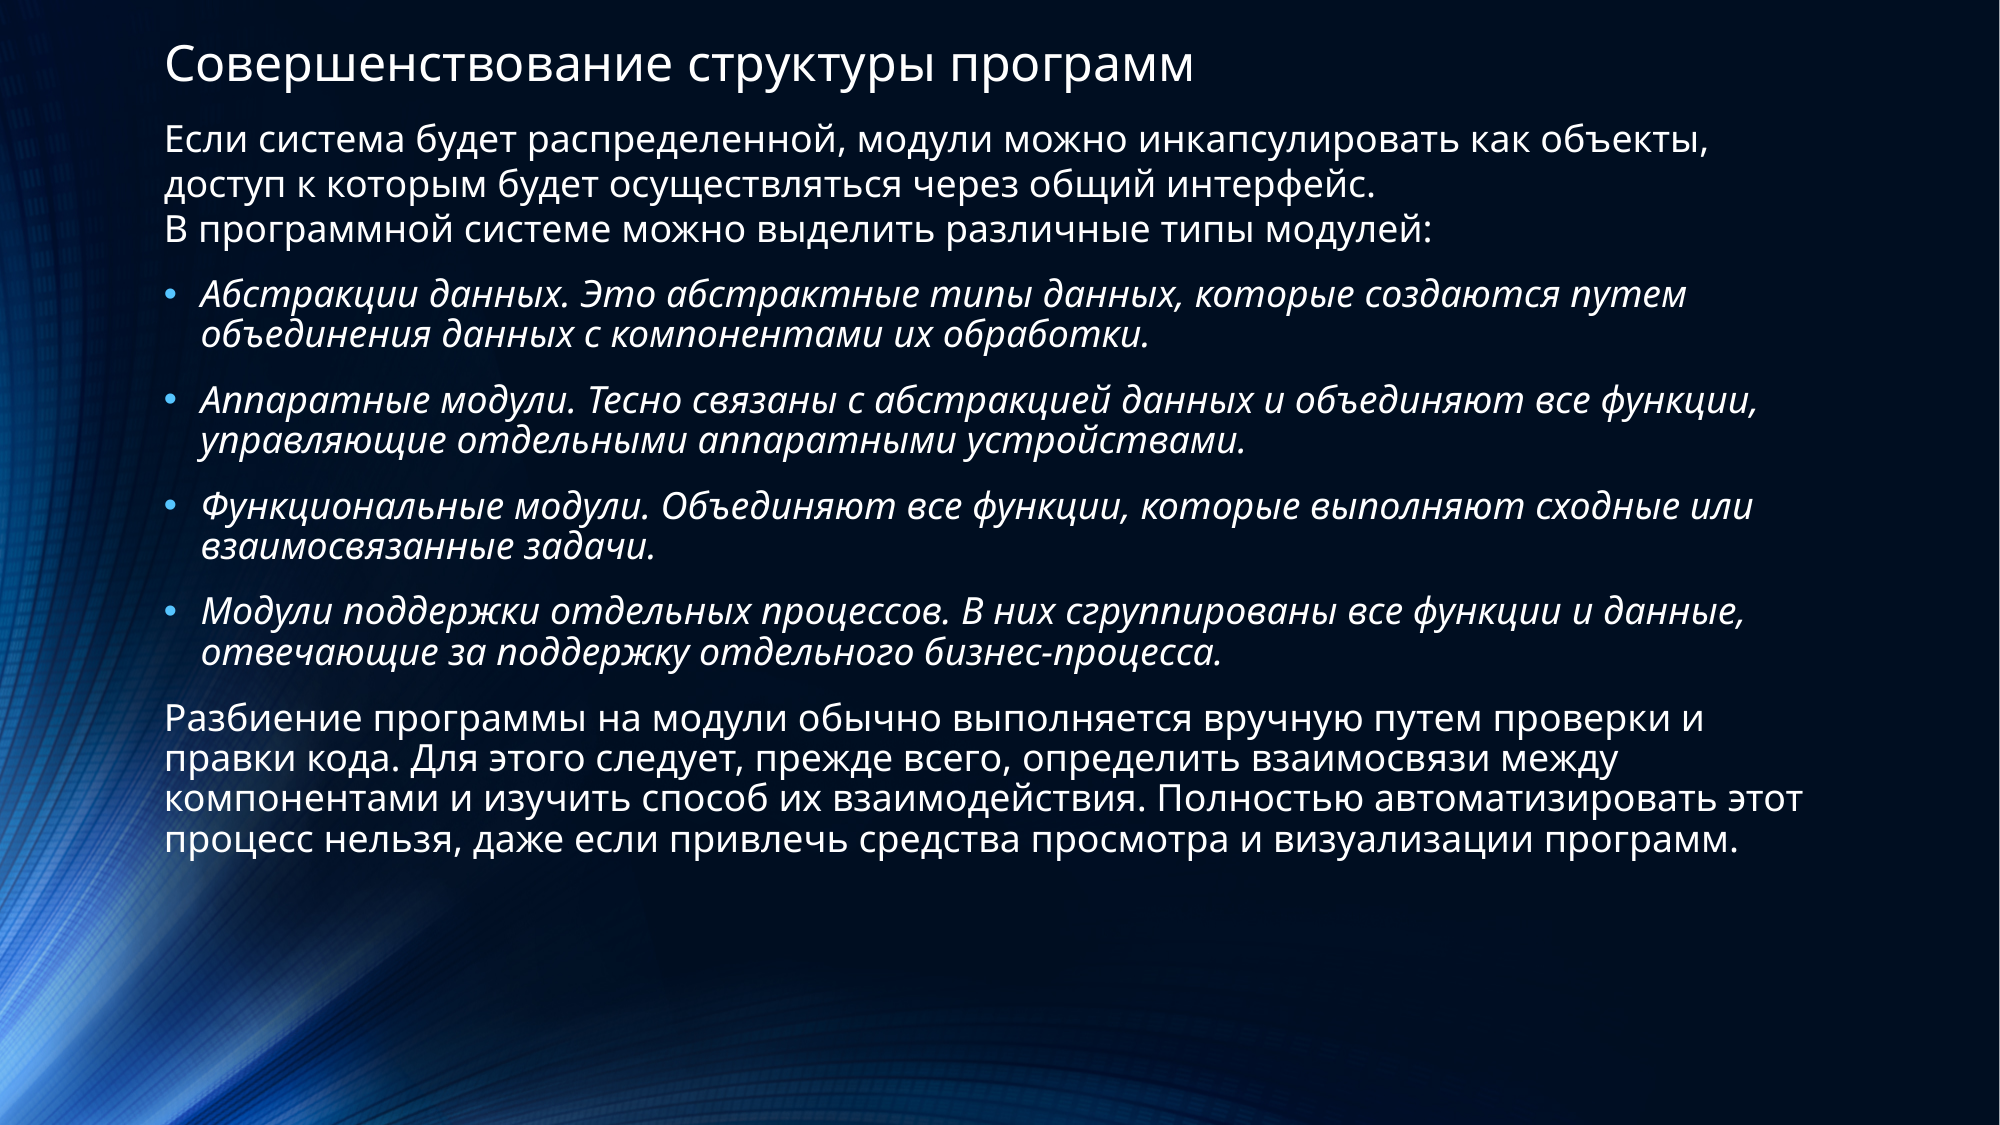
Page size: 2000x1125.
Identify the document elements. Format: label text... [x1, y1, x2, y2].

list Совершенствование структуры программ [149, 30, 1827, 107]
text_box Если система будет распределенной, модули можно инкапсулировать как объекты, доступ к которым будет осуществляться через общий интерфейс. В программной системе можно выделить различные типы модулей: Абстракции данных. Это абстрактные типы данных, которые создаются путем объединения данных с компонентами их обработки. Аппаратные модули. Тесно связаны с абстракцией данных и объединяют все функции, управляющие отдельными аппаратными устройствами. Функциональные модули. Объединяют все функции, которые выполняют сходные или взаимосвязанные задачи. Модули поддержки отдельных процессов. В них сгруппированы все функции и данные, отвечающие за поддержку отдельного бизнес-процесса. Разбиение программы на модули обычно выполняется вручную путем проверки и правки кода. Для этого следует, прежде всего, определить взаимосвязи между компонентами и изучить способ их взаимодействия. Полностью автоматизировать этот процесс нельзя, даже если привлечь средства просмотра и визуализации программ. [149, 107, 1832, 868]
picture [0, 0, 2000, 1125]
